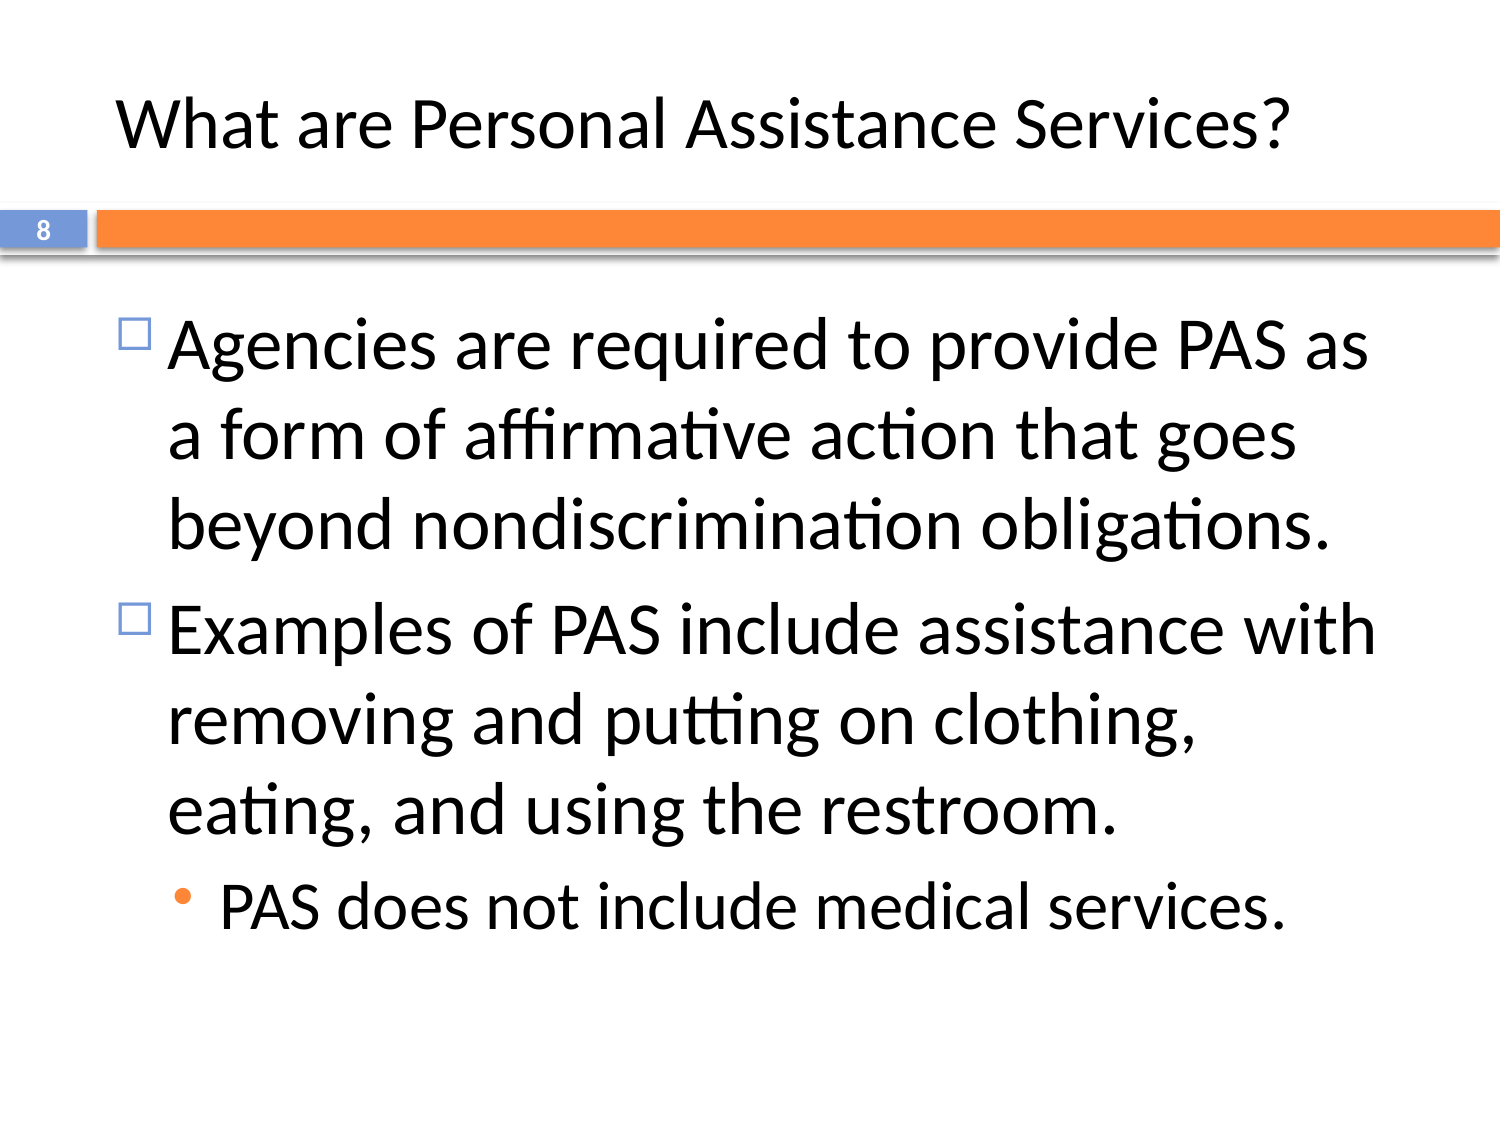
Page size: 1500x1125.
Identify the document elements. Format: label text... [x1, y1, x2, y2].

title What are Personal Assistance Services? [100, 37, 1438, 200]
list Agencies are required to provide PAS as a form of affirmative action that goes beyond nondiscrimination obligations. Examples of PAS include assistance with removing and putting on clothing, eating, and using the restroom. PAS does not include medical services. [99, 287, 1438, 1025]
slide_number 8 [0, 208, 88, 249]
